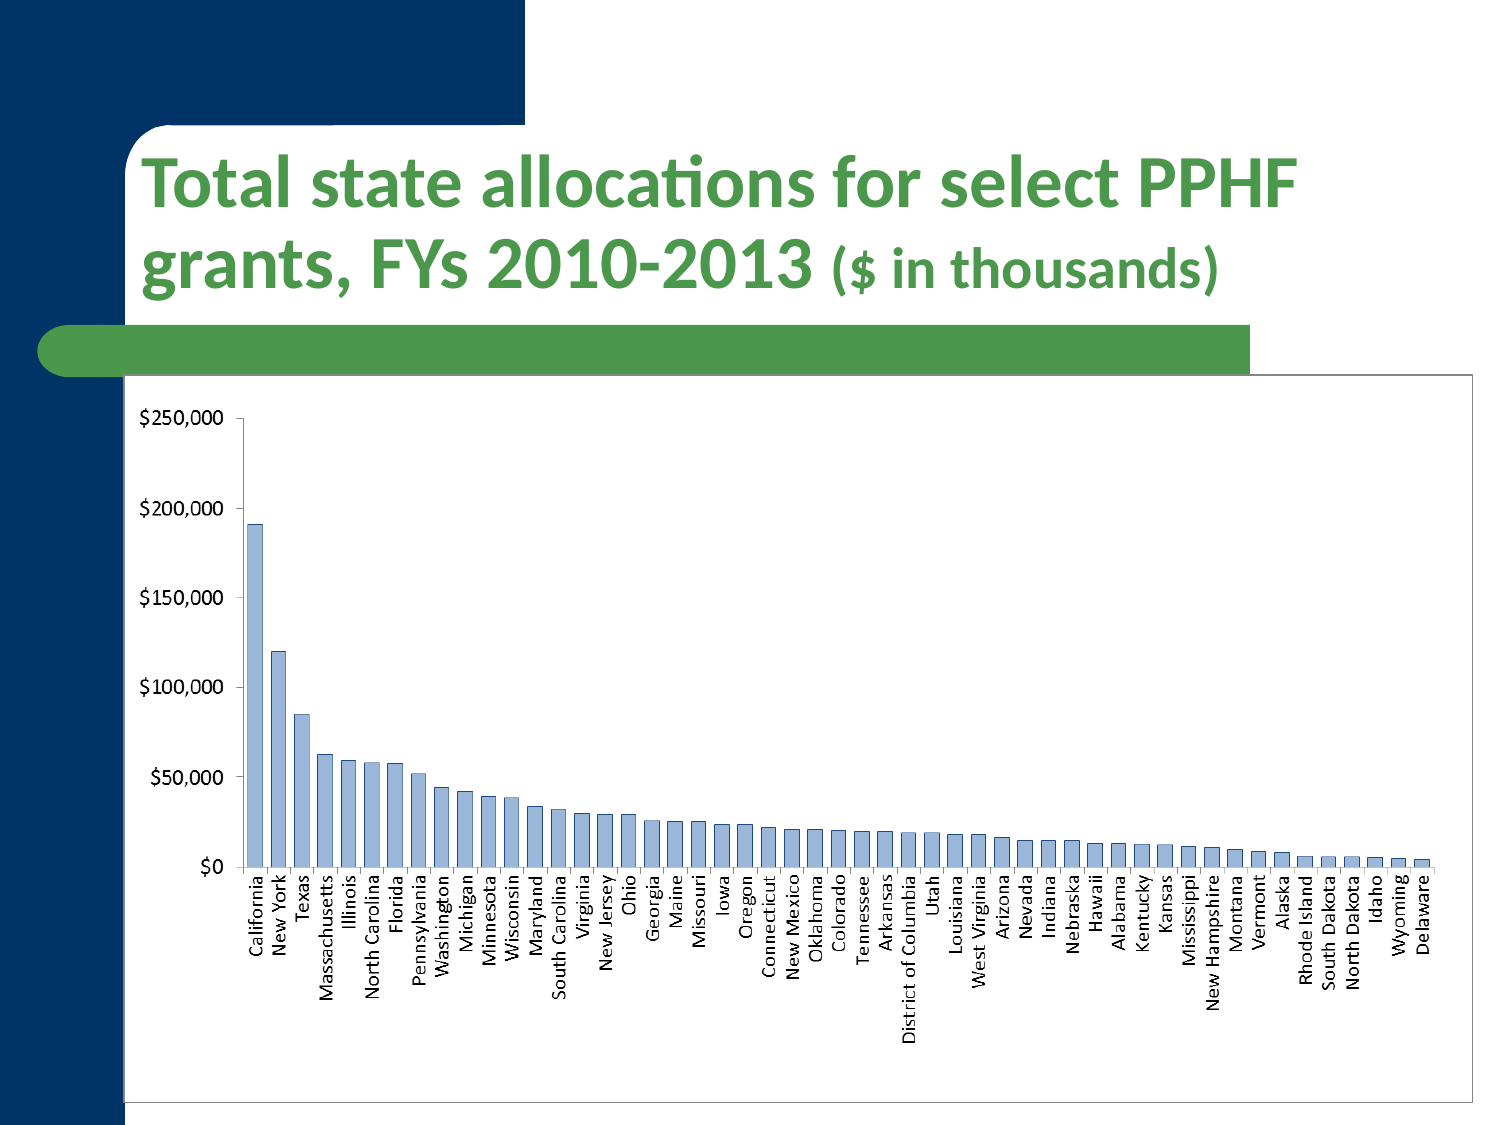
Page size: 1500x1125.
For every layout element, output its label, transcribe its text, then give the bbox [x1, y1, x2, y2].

picture [123, 374, 1474, 1104]
title Total state allocations for select PPHF grants, FYs 2010-2013 ($ in thousands) [126, 125, 1427, 313]
